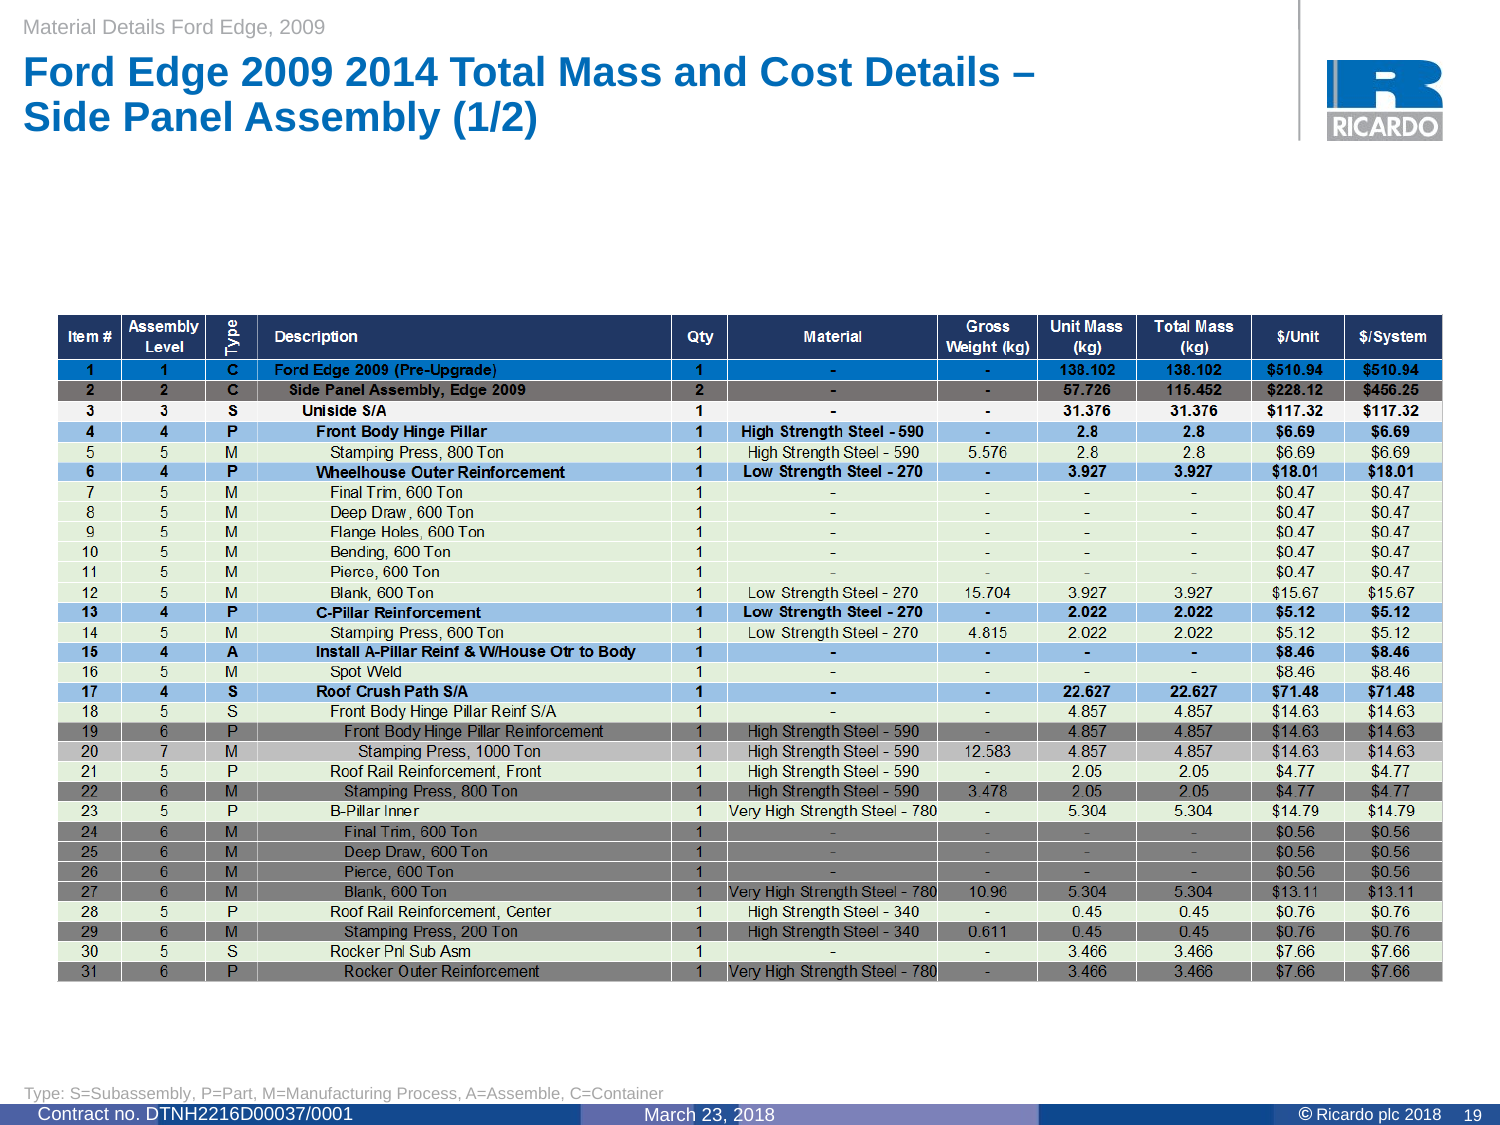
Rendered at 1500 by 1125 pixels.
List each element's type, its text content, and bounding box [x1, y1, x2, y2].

picture [127, 1111, 132, 1119]
picture [313, 1111, 319, 1119]
picture [1327, 60, 1443, 141]
picture [276, 1111, 282, 1119]
title Ford Edge 2009 2014 Total Mass and Cost Details – Side Panel Assembly (1/2) [22, 49, 1282, 239]
picture [649, 1111, 655, 1118]
picture [148, 1111, 156, 1119]
picture [0, 1104, 1500, 1125]
picture [334, 1111, 340, 1119]
picture [255, 1111, 261, 1119]
picture [54, 1111, 59, 1119]
picture [243, 1111, 251, 1119]
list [57, 314, 1443, 982]
picture [323, 1111, 329, 1119]
text_box Material Details Ford Edge, 2009 [22, 16, 1169, 40]
picture [265, 1111, 271, 1119]
text_box Type: S=Subassembly, P=Part, M=Manufacturing Process, A=Assemble, C=Container [9, 1075, 685, 1111]
